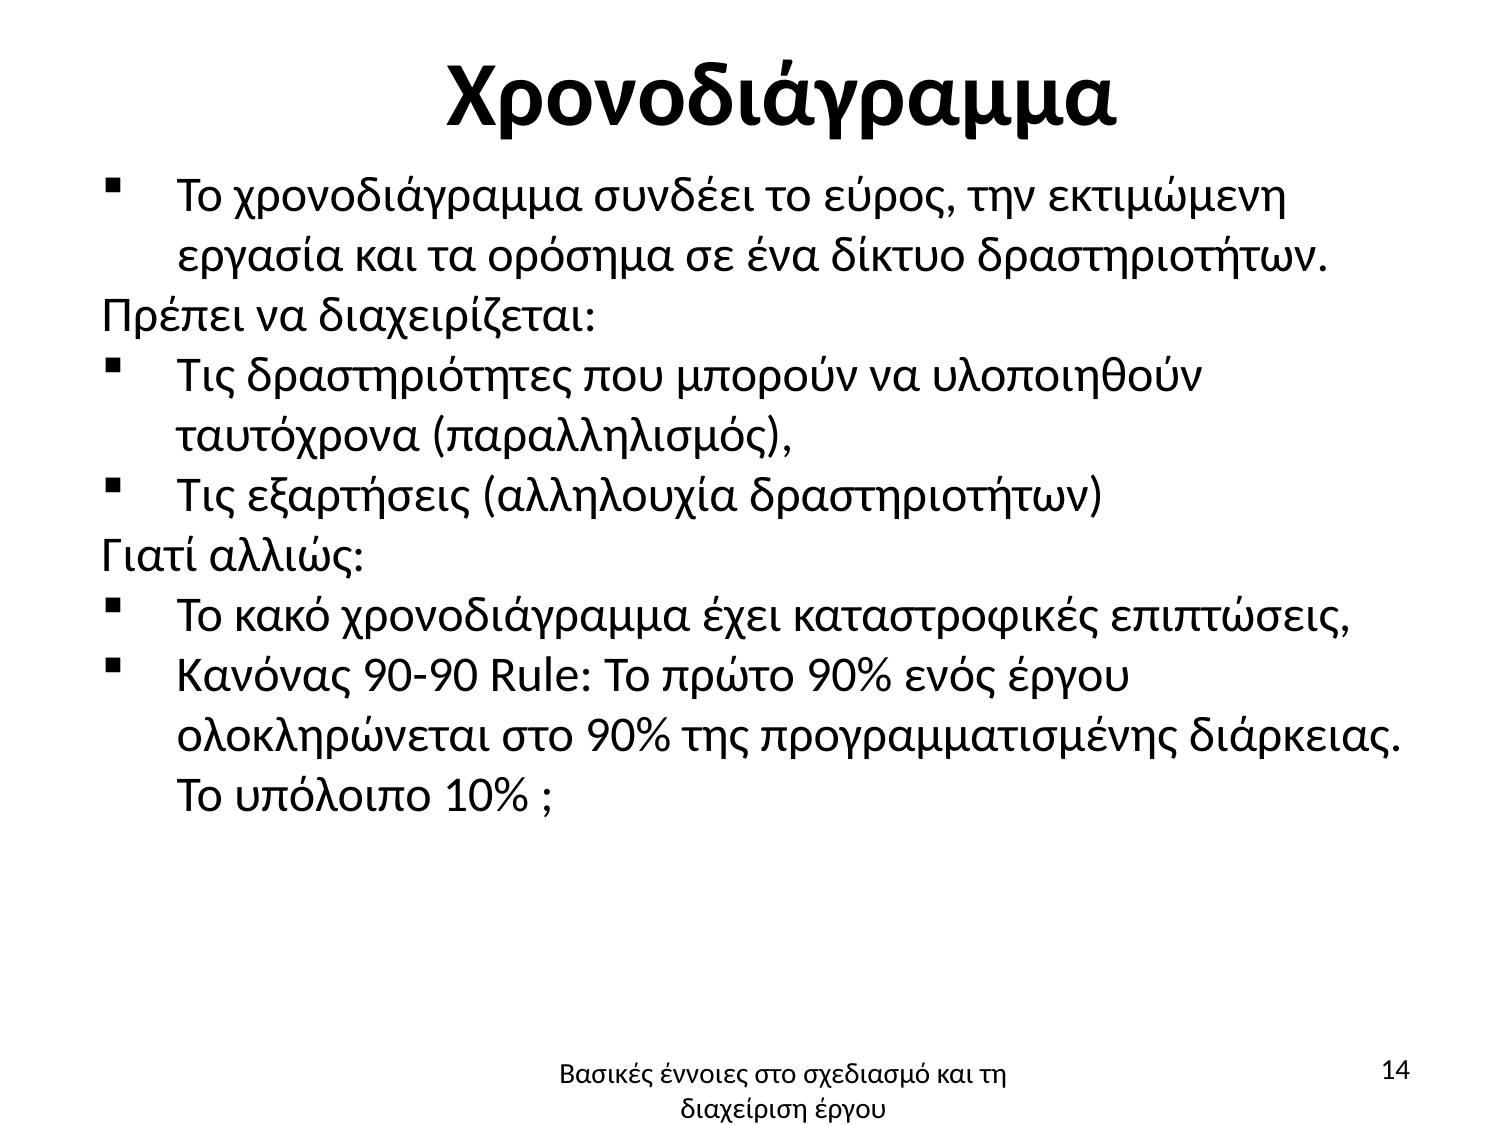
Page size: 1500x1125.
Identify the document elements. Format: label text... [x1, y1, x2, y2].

text_box Βασικές έννοιες στο σχεδιασμό και τη διαχείριση έργου [521, 1046, 1046, 1125]
text_box 14 [1074, 1042, 1425, 1103]
title Χρονοδιάγραμμα [76, 7, 1425, 167]
text_box Το χρονοδιάγραμμα συνδέει το εύρος, την εκτιμώμενη εργασία και τα ορόσημα σε ένα δίκτυο δραστηριοτήτων. Πρέπει να διαχειρίζεται: Τις δραστηριότητες που μπορούν να υλοποιηθούν ταυτόχρονα (παραλληλισμός), Τις εξαρτήσεις (αλληλουχία δραστηριοτήτων) Γιατί αλλιώς: Το κακό χρονοδιάγραμμα έχει καταστροφικές επιπτώσεις, Κανόνας 90-90 Rule: Το πρώτο 90% ενός έργου ολοκληρώνεται στο 90% της προγραμματισμένης διάρκειας. Το υπόλοιπο 10% ; [86, 154, 1436, 829]
